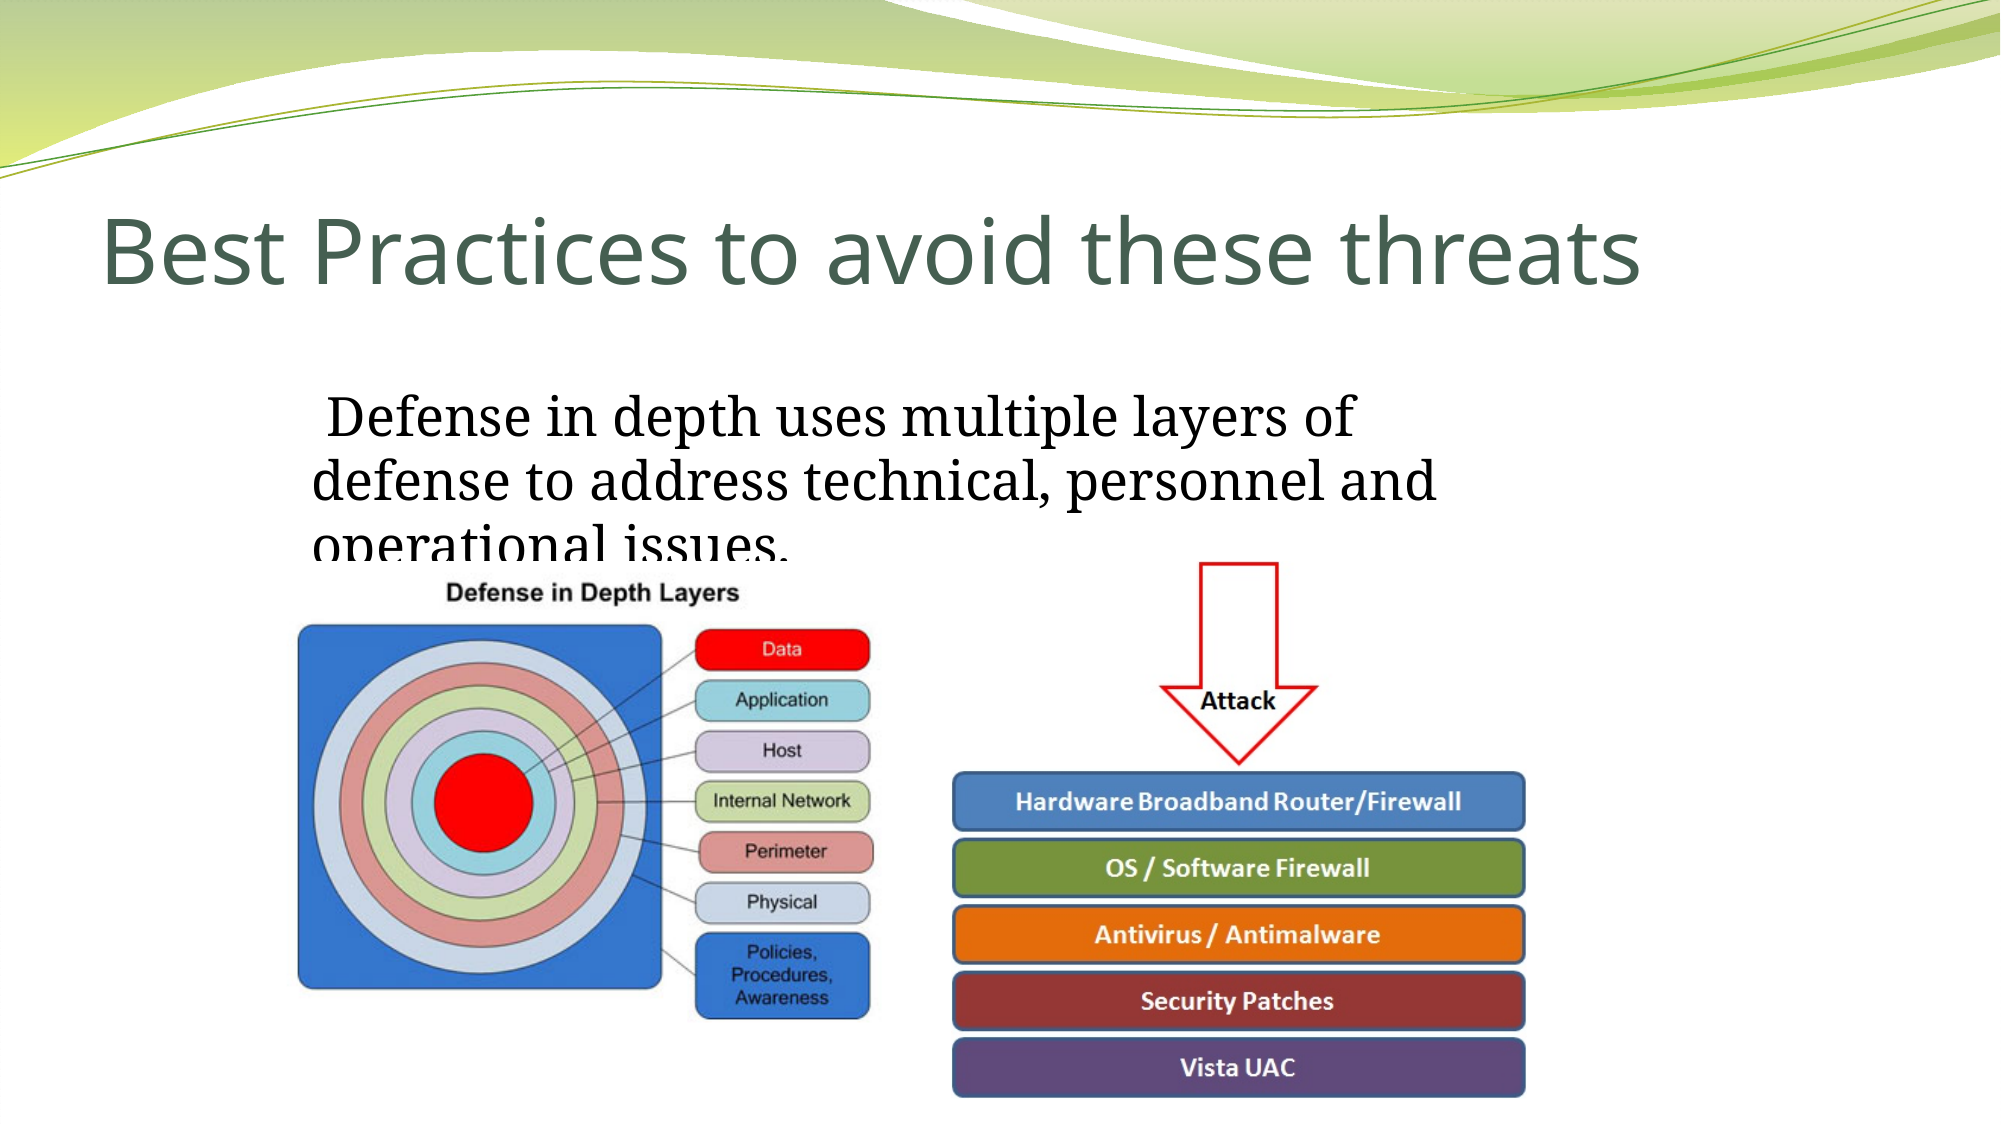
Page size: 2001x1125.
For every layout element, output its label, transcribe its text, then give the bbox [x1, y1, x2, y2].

title Best Practices to avoid these threats [99, 115, 1900, 303]
picture [251, 561, 909, 1050]
list Defense in depth uses multiple layers of defense to address technical, personnel and operational issues. [251, 374, 1577, 625]
picture [951, 561, 1527, 1099]
